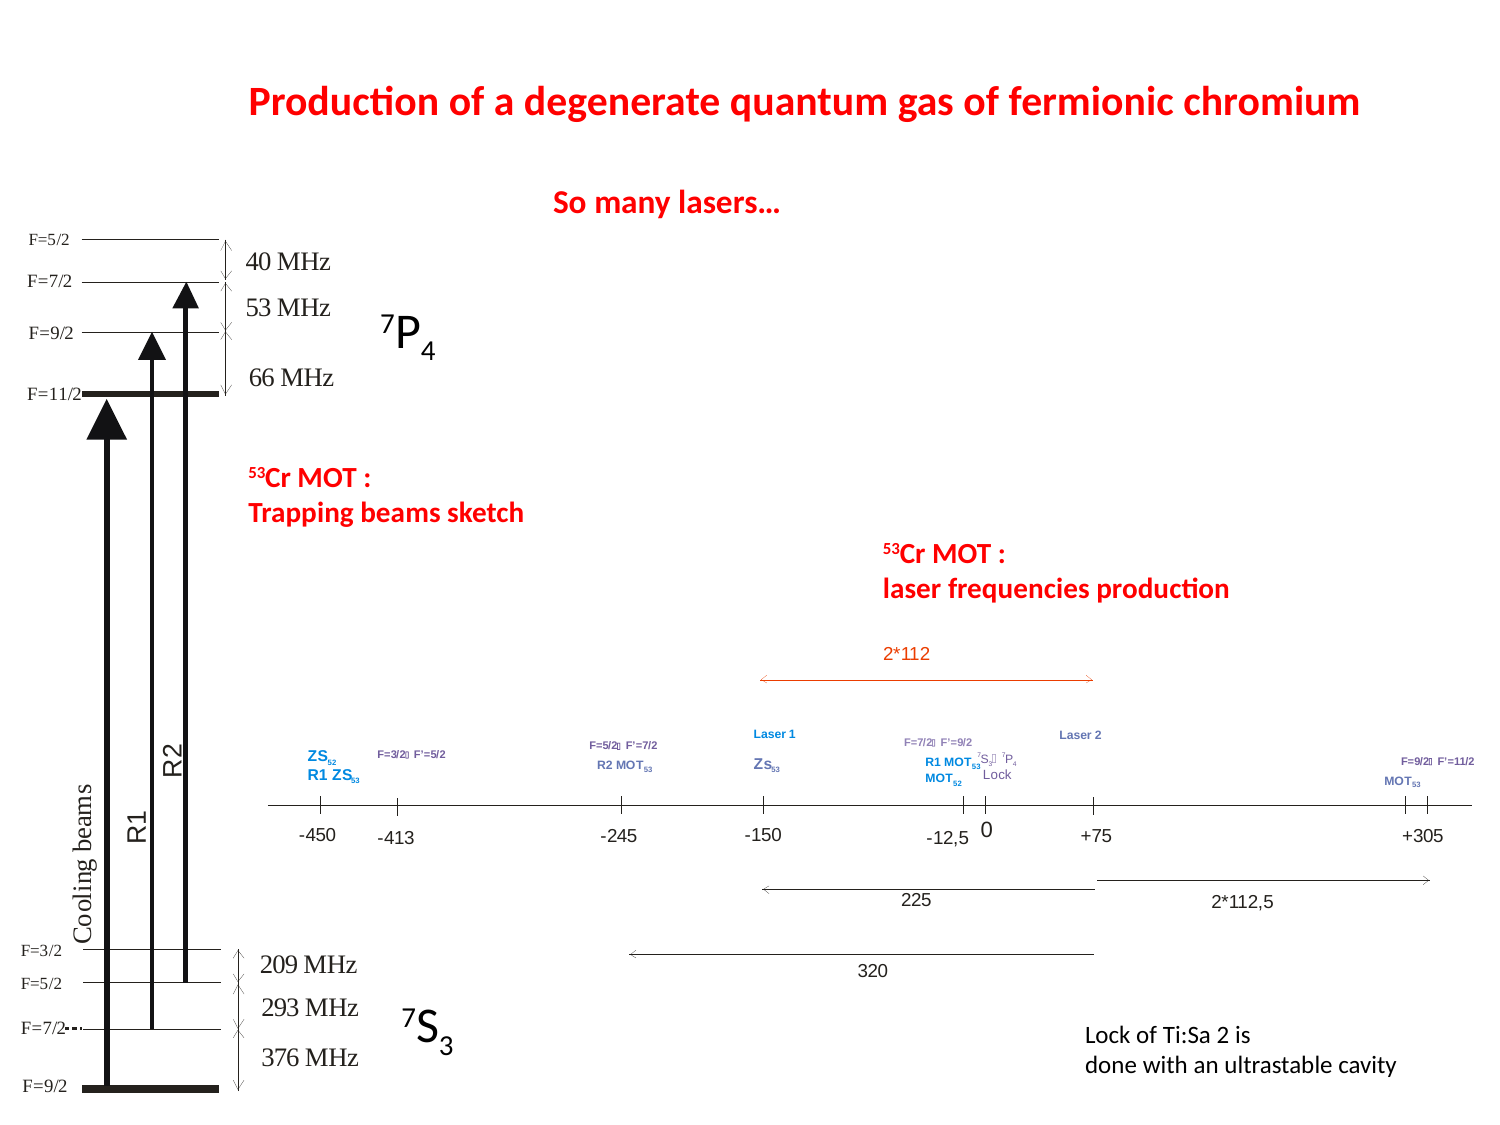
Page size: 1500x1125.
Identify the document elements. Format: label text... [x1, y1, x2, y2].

text_box Lock of Ti:Sa 2 is done with an ultrastable cavity [1070, 1011, 1413, 1086]
text_box 53Cr MOT : laser frequencies production [868, 527, 1246, 612]
text_box 7P4 [371, 290, 451, 374]
text_box 53Cr MOT : Trapping beams sketch [371, 451, 540, 536]
text_box So many lasers… [538, 172, 797, 228]
text_box 7S3 [386, 990, 469, 1069]
text_box Production of a degenerate quantum gas of fermionic chromium [233, 66, 1377, 132]
picture [17, 231, 1477, 1097]
